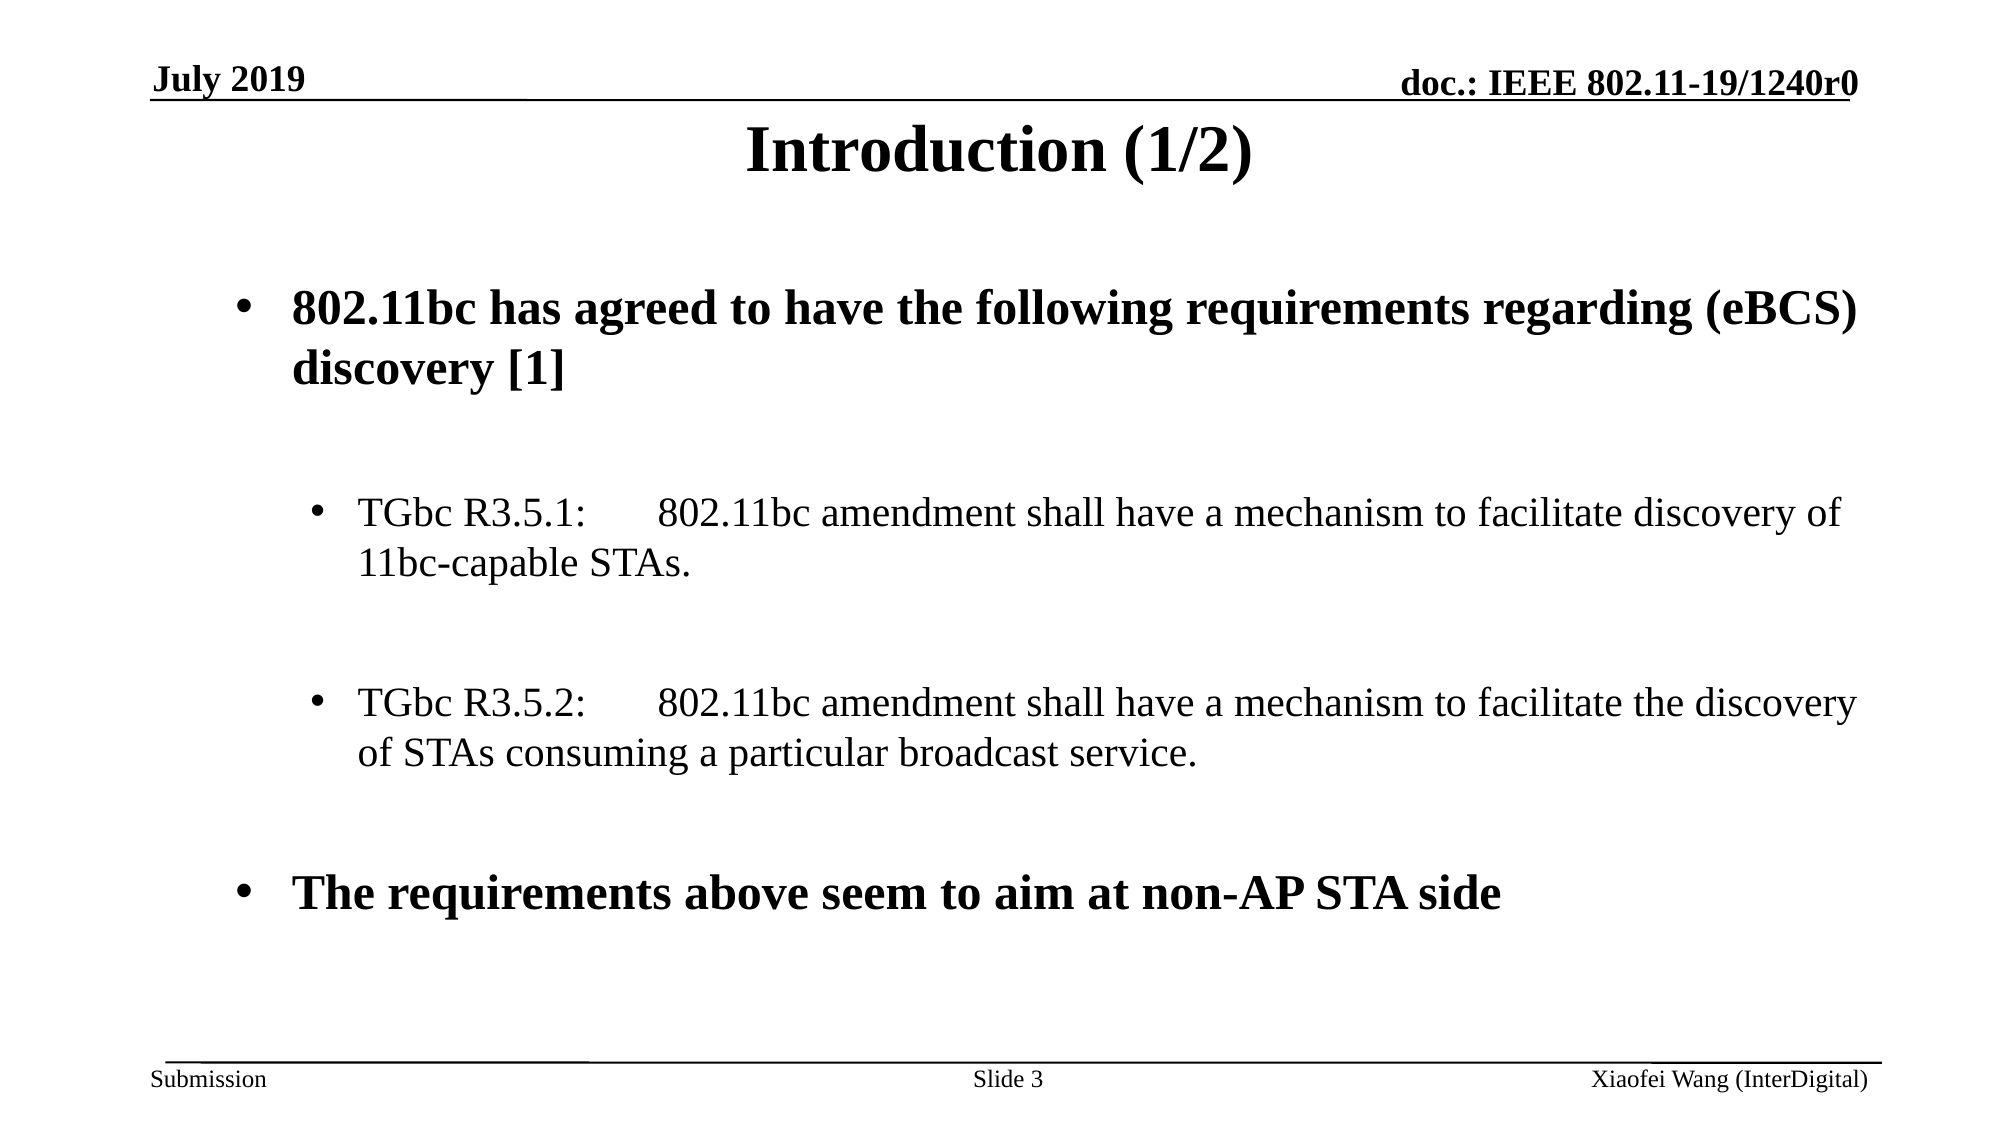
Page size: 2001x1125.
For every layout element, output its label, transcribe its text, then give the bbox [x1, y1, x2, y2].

title Introduction (1/2) [362, 56, 1638, 194]
list 802.11bc has agreed to have the following requirements regarding (eBCS) discovery [1] TGbc R3.5.1: 802.11bc amendment shall have a mechanism to facilitate discovery of 11bc-capable STAs. TGbc R3.5.2: 802.11bc amendment shall have a mechanism to facilitate the discovery of STAs consuming a particular broadcast service. The requirements above seem to aim at non-AP STA side [220, 194, 1887, 988]
footer Xiaofei Wang (InterDigital) [1171, 1061, 1869, 1093]
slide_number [152, 54, 563, 100]
slide_number Slide 3 [950, 1061, 1067, 1123]
